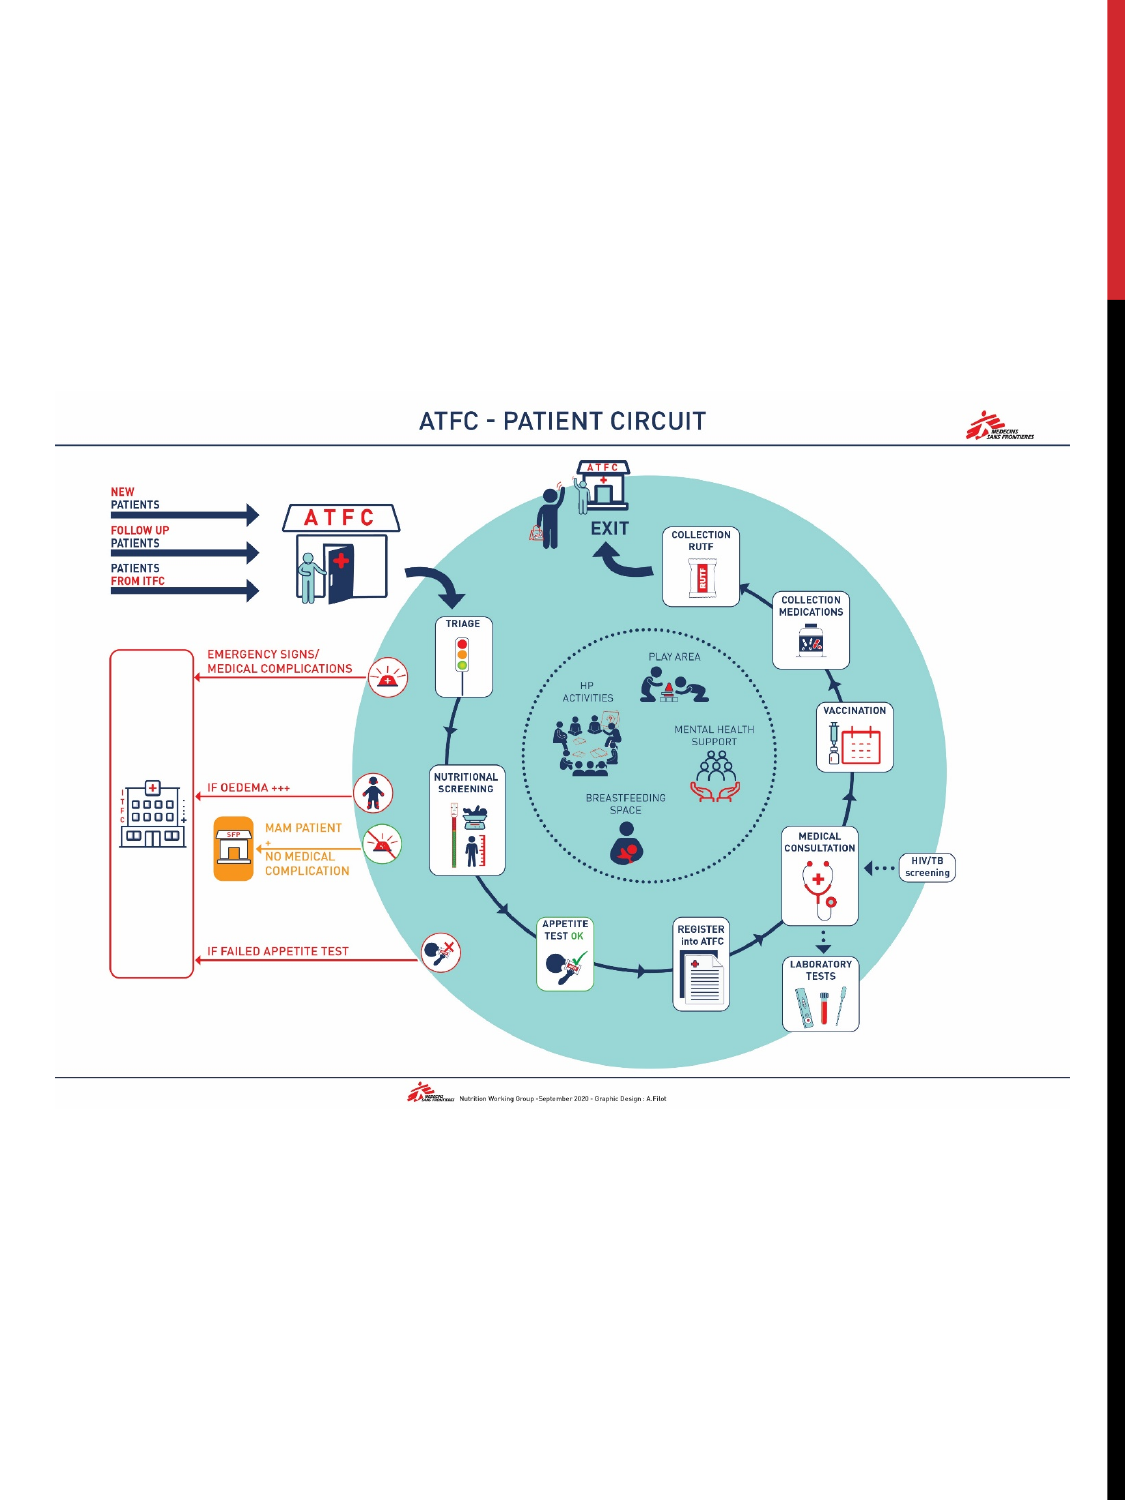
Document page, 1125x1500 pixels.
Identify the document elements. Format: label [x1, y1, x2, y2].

list [54, 390, 1071, 1109]
